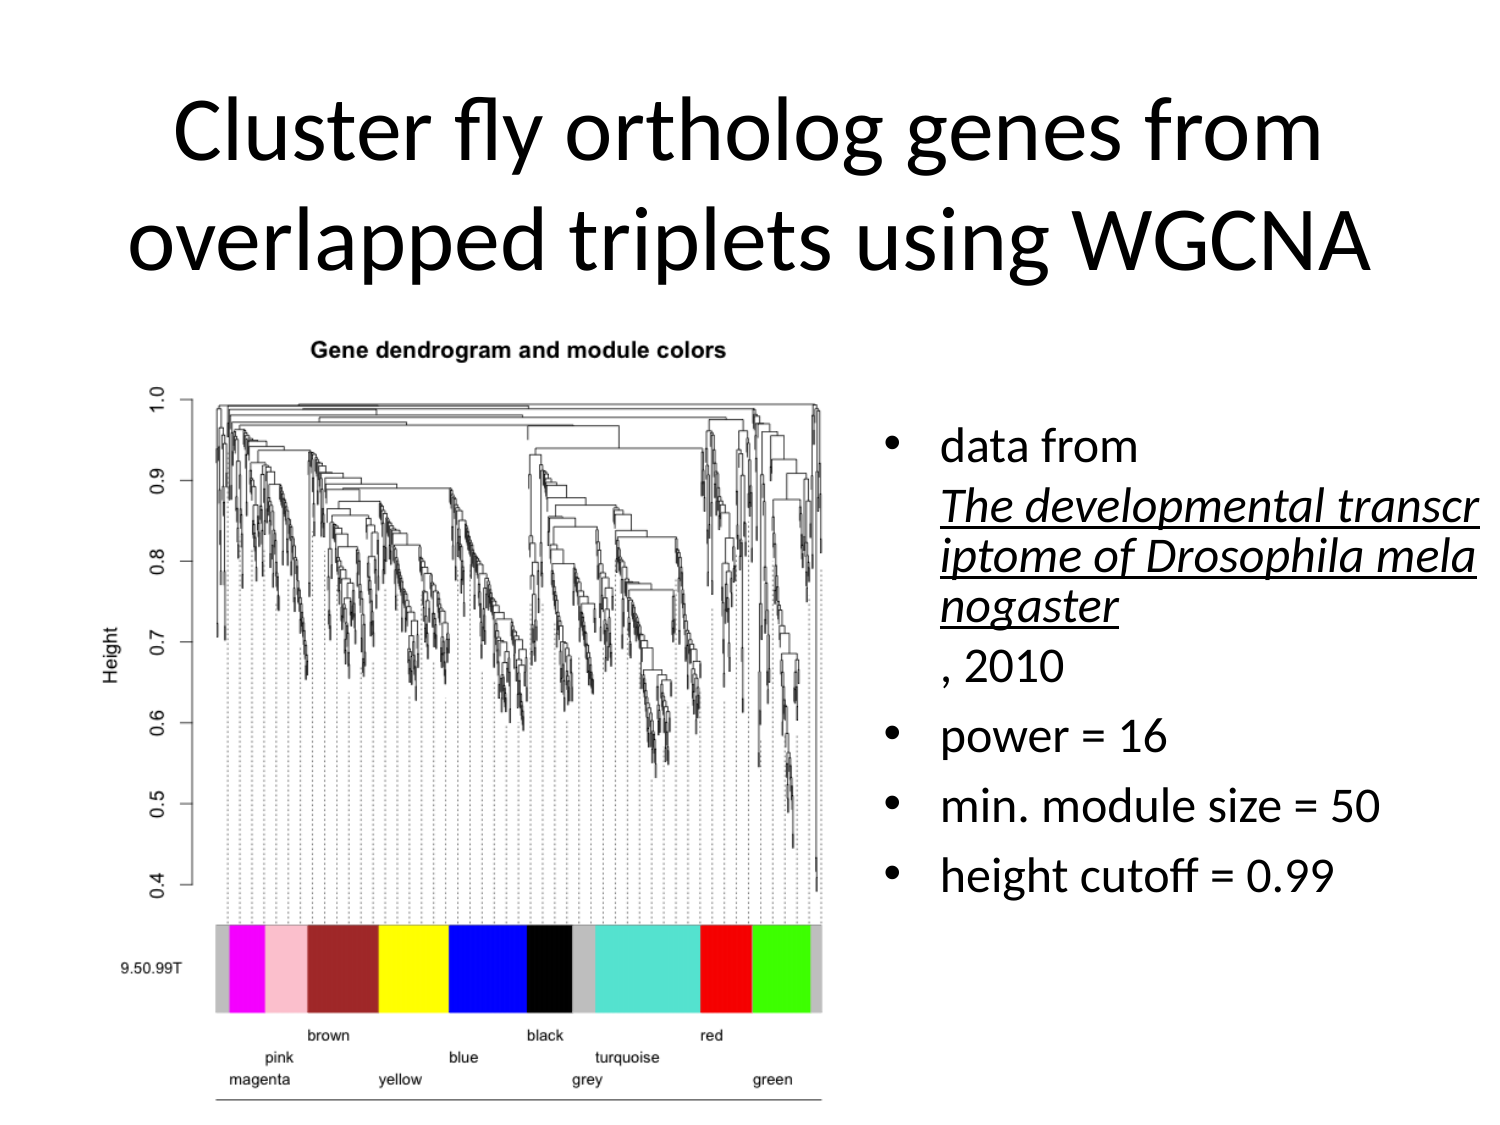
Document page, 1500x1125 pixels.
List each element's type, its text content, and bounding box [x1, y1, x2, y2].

title Cluster fly ortholog genes from overlapped triplets using WGCNA [0, 21, 1500, 337]
picture [75, 314, 869, 1125]
list data from The developmental transcriptome of Drosophila melanogaster, 2010 power = 16 min. module size = 50 height cutoff = 0.99 [874, 404, 1500, 949]
